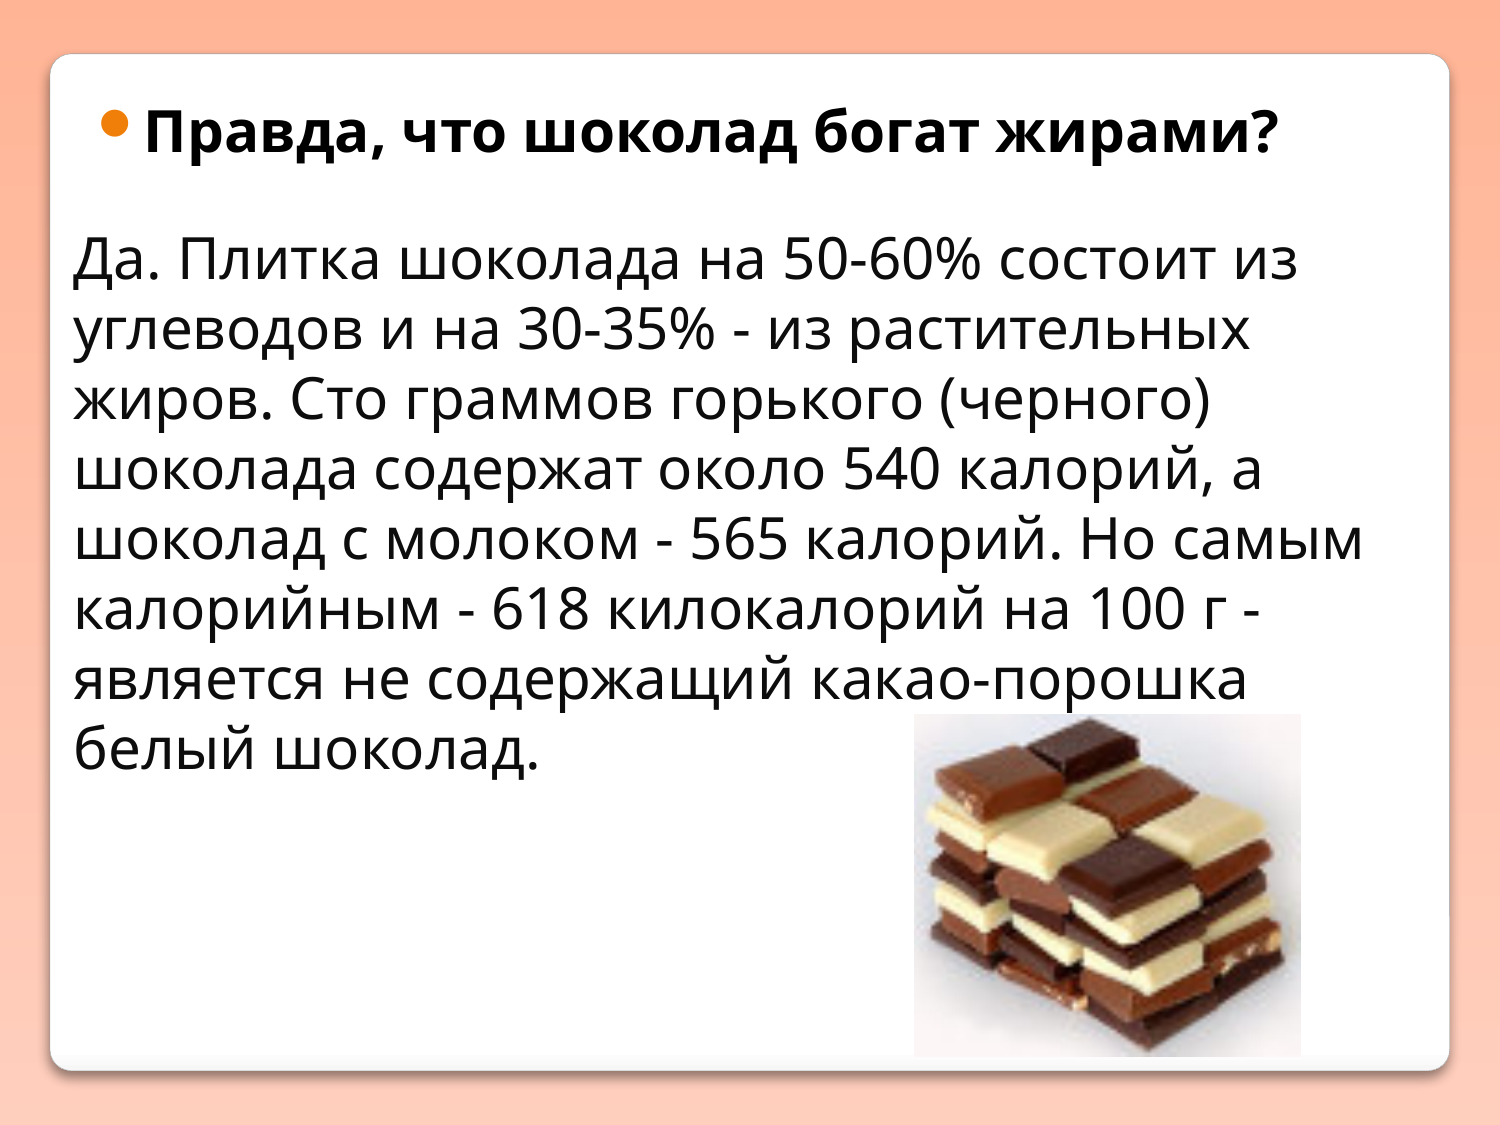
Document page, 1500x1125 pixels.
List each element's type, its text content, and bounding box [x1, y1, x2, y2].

picture [913, 714, 1301, 1058]
text_box Да. Плитка шоколада на 50-60% состоит из углеводов и на 30-35% - из растительных жиров. Сто граммов горького (черного) шоколада содержат около 540 калорий, а шоколад с молоком - 565 калорий. Но самым калорийным - 618 килокалорий на 100 г - является не содержащий какао-порошка белый шоколад. [58, 214, 1453, 789]
text_box Правда, что шоколад богат жирами? [82, 86, 1425, 200]
